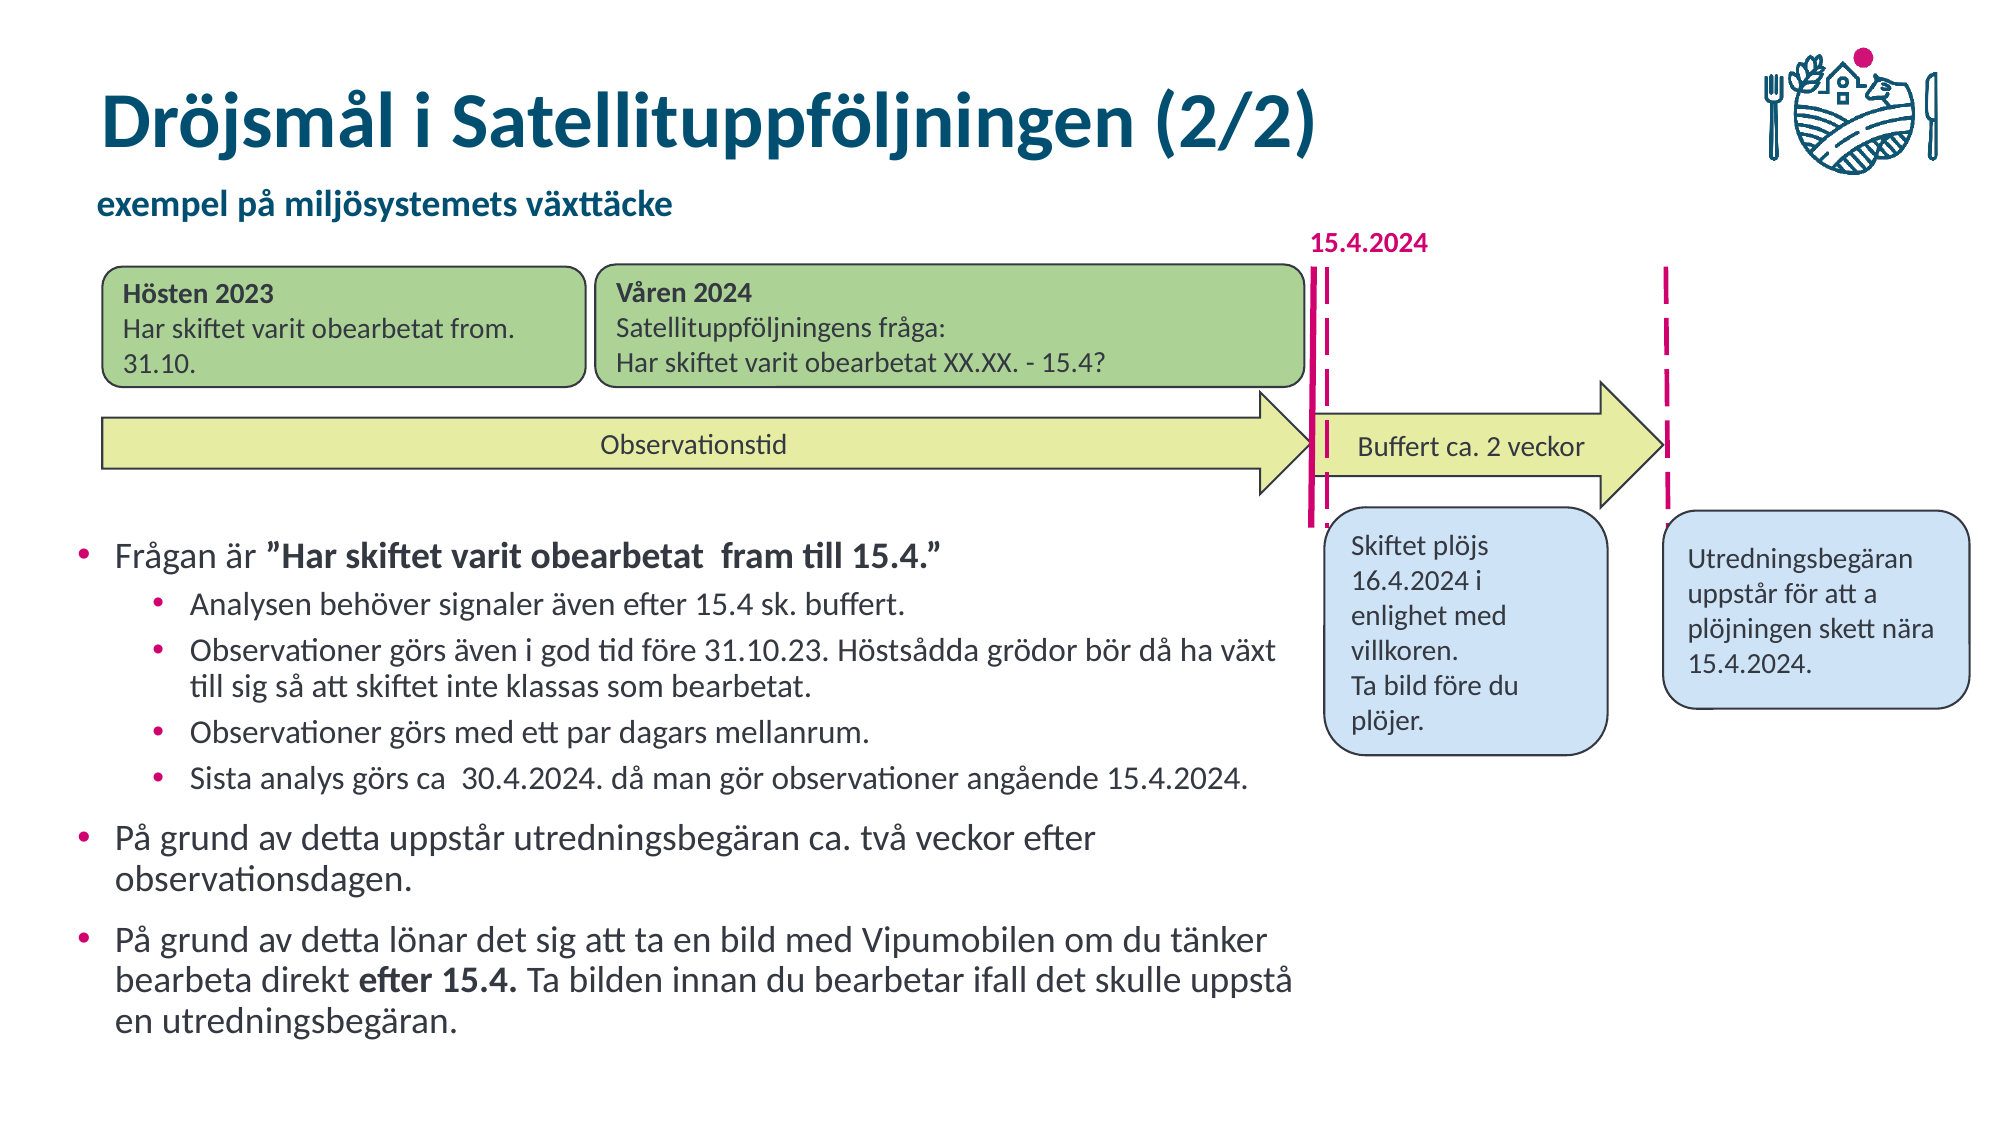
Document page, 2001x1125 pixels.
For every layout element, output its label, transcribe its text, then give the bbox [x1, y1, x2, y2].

text_box Utredningsbegäran uppstår för att a plöjningen skett nära 15.4.2024. [1662, 509, 1971, 710]
text_box 15.4.2024 [1294, 216, 1456, 266]
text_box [102, 266, 1669, 528]
picture [1758, 32, 1945, 182]
text_box Frågan är ”Har skiftet varit obearbetat fram till 15.4.” Analysen behöver signaler även efter 15.4 sk. buffert. Observationer görs även i god tid före 31.10.23. Höstsådda grödor bör då ha växt till sig så att skiftet inte klassas som bearbetat. Observationer görs med ett par dagars mellanrum. Sista analys görs ca 30.4.2024. då man gör observationer angående 15.4.2024. På grund av detta uppstår utredningsbegäran ca. två veckor efter observationsdagen. På grund av detta lönar det sig att ta en bild med Vipumobilen om du tänker bearbeta direkt efter 15.4. Ta bilden innan du bearbetar ifall det skulle uppstå en utredningsbegäran. [62, 528, 1324, 1054]
title Dröjsmål i Satellituppföljningen (2/2) [86, 59, 1465, 183]
text_box Skiftet plöjs 16.4.2024 i enlighet med villkoren. Ta bild före du plöjer. [1324, 528, 1609, 757]
text_box exempel på miljösystemets växttäcke [81, 164, 984, 240]
